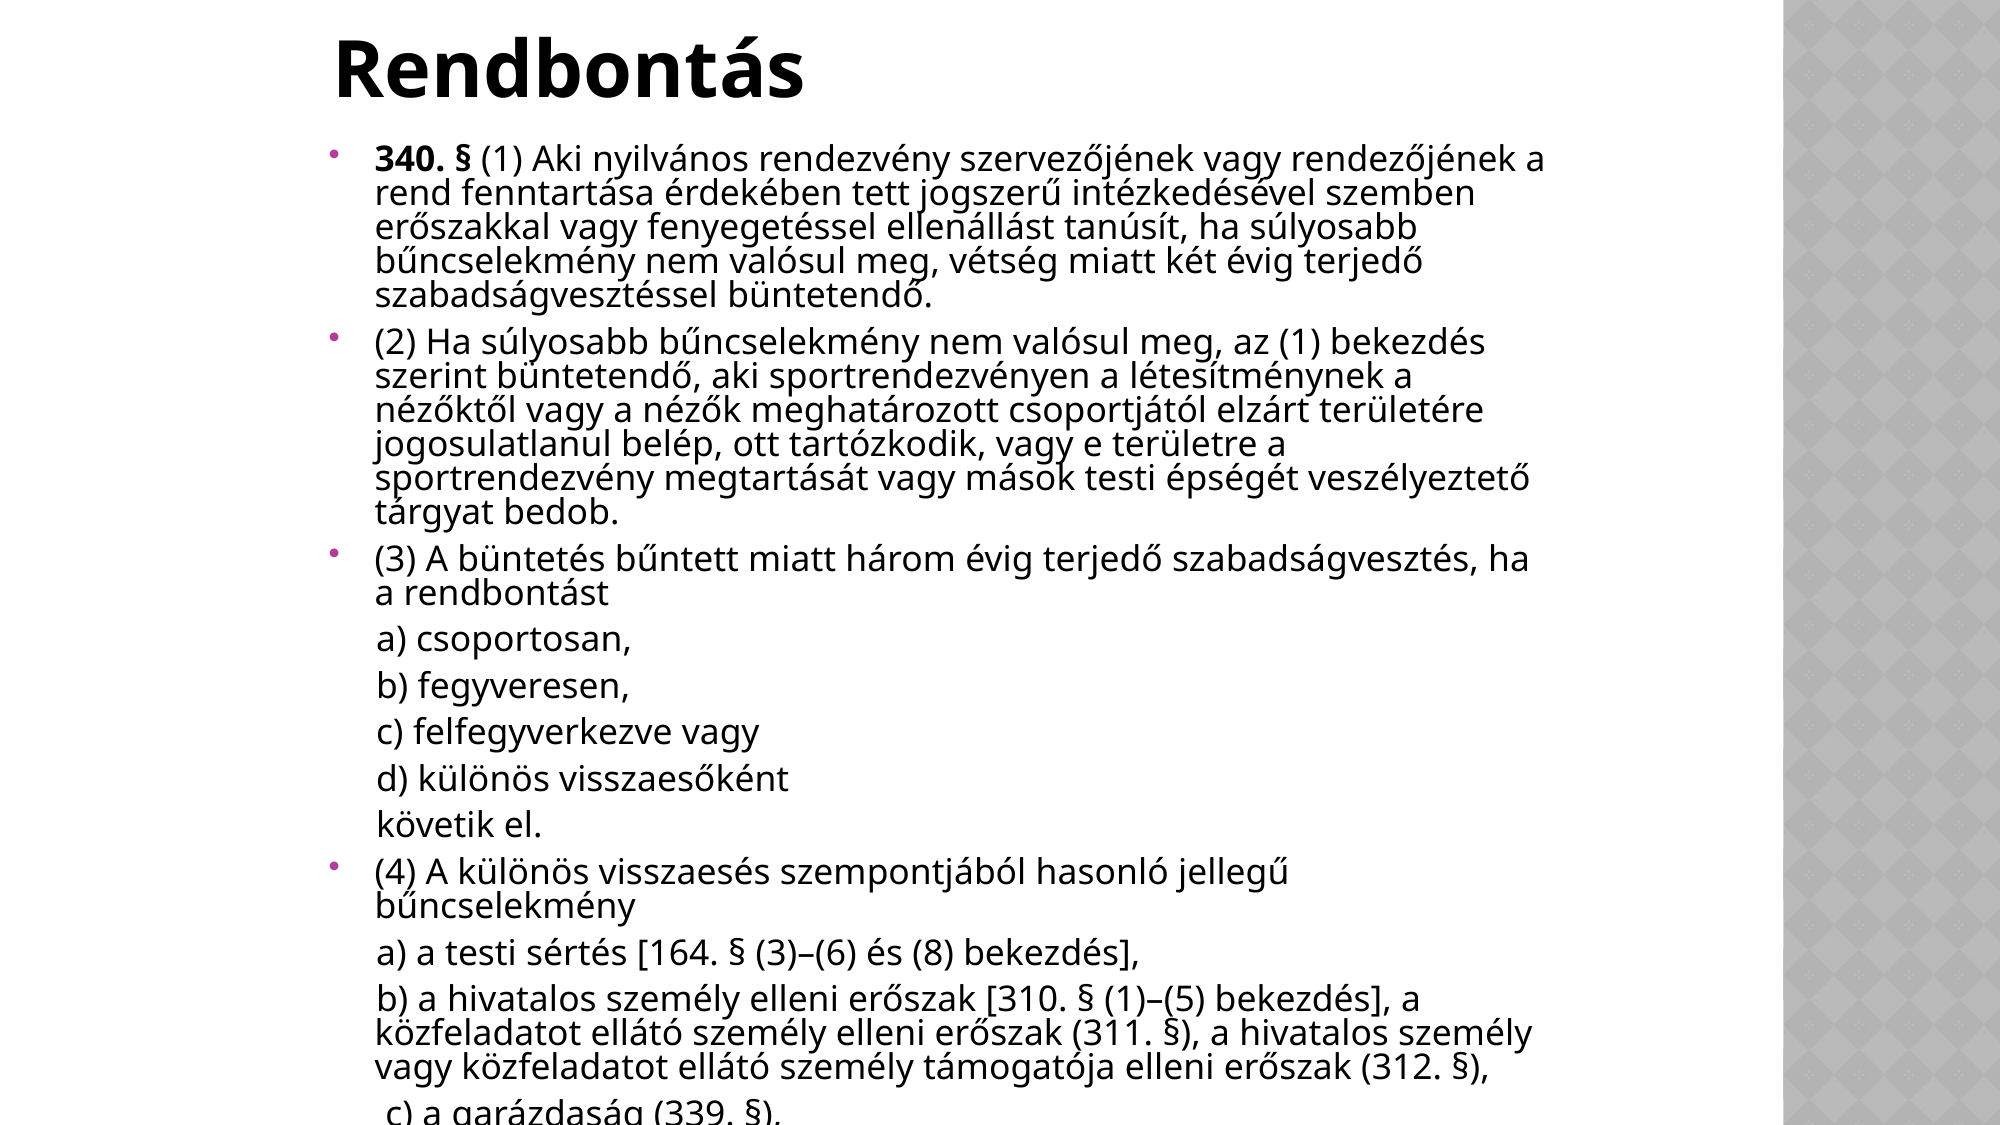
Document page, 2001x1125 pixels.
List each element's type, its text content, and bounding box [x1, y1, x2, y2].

title Rendbontás [324, 0, 1513, 114]
list 340. § (1) Aki nyilvános rendezvény szervezőjének vagy rendezőjének a rend fenntartása érdekében tett jogszerű intézkedésével szemben erőszakkal vagy fenyegetéssel ellenállást tanúsít, ha súlyosabb bűncselekmény nem valósul meg, vétség miatt két évig terjedő szabadságvesztéssel büntetendő. (2) Ha súlyosabb bűncselekmény nem valósul meg, az (1) bekezdés szerint büntetendő, aki sportrendezvényen a létesítménynek a nézőktől vagy a nézők meghatározott csoportjától elzárt területére jogosulatlanul belép, ott tartózkodik, vagy e területre a sportrendezvény megtartását vagy mások testi épségét veszélyeztető tárgyat bedob. (3) A büntetés bűntett miatt három évig terjedő szabadságvesztés, ha a rendbontást a) csoportosan, b) fegyveresen, c) felfegyverkezve vagy d) különös visszaesőként követik el. (4) A különös visszaesés szempontjából hasonló jellegű bűncselekmény a) a testi sértés [164. § (3)–(6) és (8) bekezdés], b) a hivatalos személy elleni erőszak [310. § (1)–(5) bekezdés], a közfeladatot ellátó személy elleni erőszak (311. §), a hivatalos személy vagy közfeladatot ellátó személy támogatója elleni erőszak (312. §), c) a garázdaság (339. §), d) a rongálás [371. § (1)–(6) bekezdés]. [314, 137, 1574, 1125]
